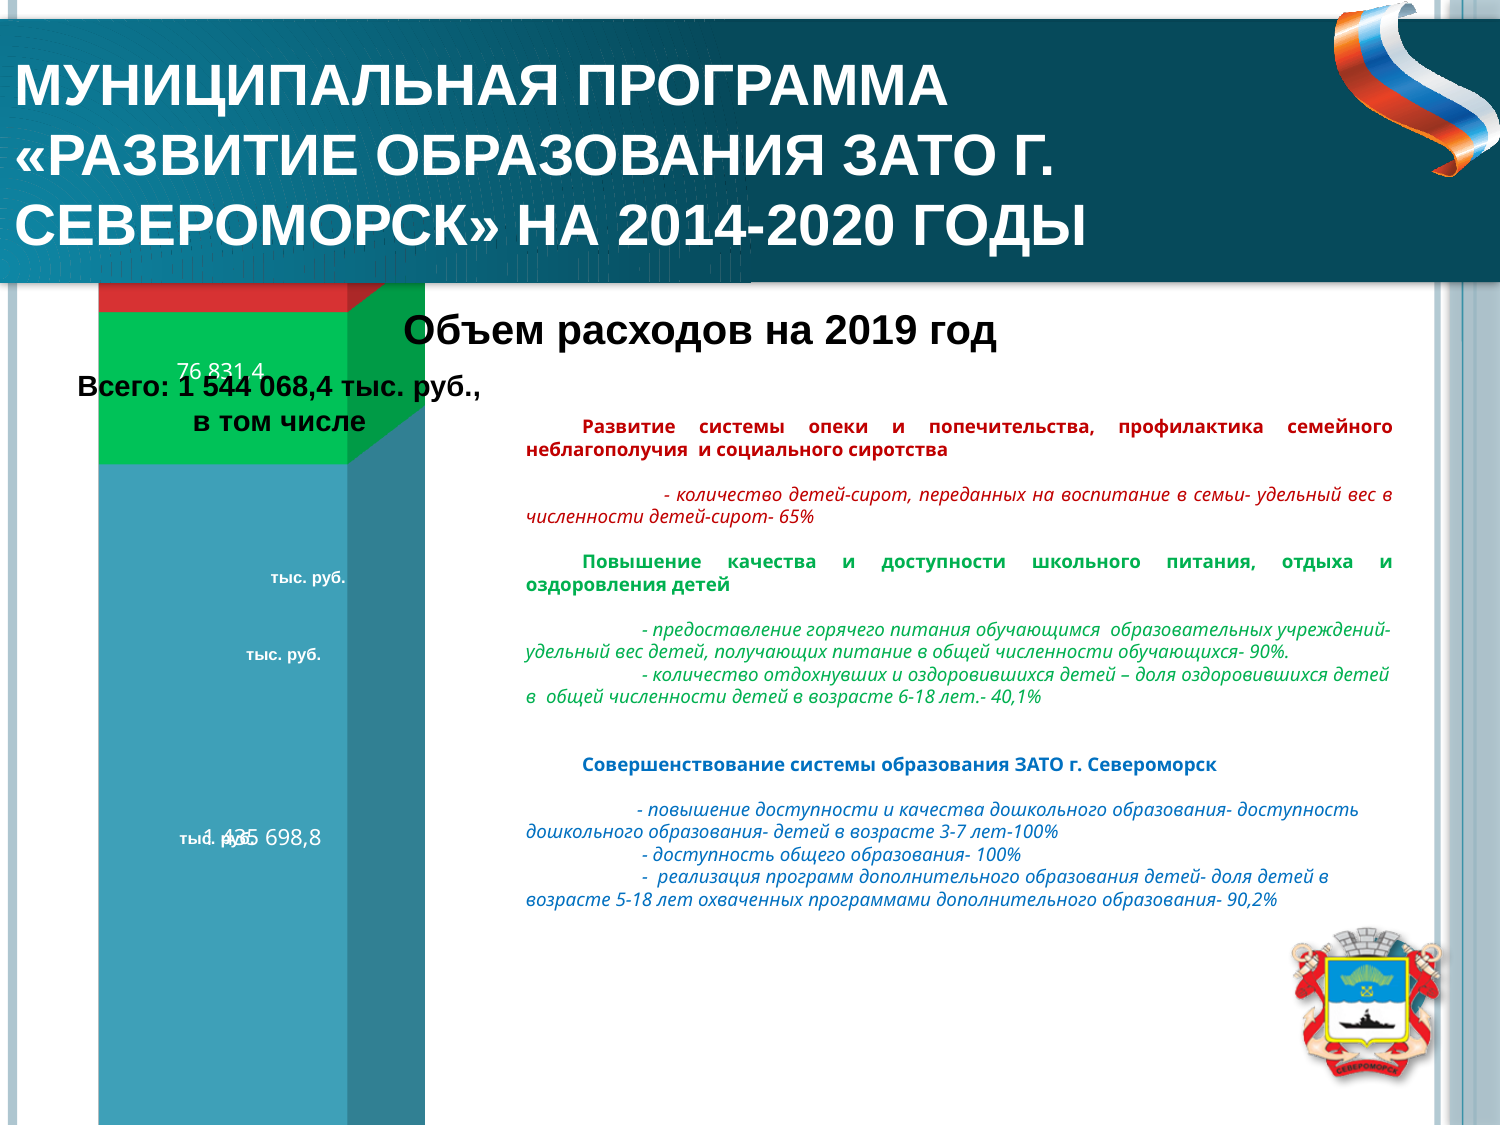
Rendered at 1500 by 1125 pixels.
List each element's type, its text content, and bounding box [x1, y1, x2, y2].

text_box Развитие системы опеки и попечительства, профилактика семейного неблагополучия и социального сиротства - количество детей-сирот, переданных на воспитание в семьи- удельный вес в численности детей-сирот- 65% Повышение качества и доступности школьного питания, отдыха и оздоровления детей - предоставление горячего питания обучающимся образовательных учреждений- удельный вес детей, получающих питание в общей численности обучающихся- 90%. - количество отдохнувших и оздоровившихся детей – доля оздоровившихся детей в общей численности детей в возрасте 6-18 лет.- 40,1% Совершенствование системы образования ЗАТО г. Североморск - повышение доступности и качества дошкольного образования- доступность дошкольного образования- детей в возрасте 3-7 лет-100% - доступность общего образования- 100% - реализация программ дополнительного образования детей- доля детей в возрасте 5-18 лет охваченных программами дополнительного образования- 90,2% [830, 385, 1407, 986]
chart [0, 149, 824, 1125]
text_box [974, 1049, 1453, 1105]
picture [1328, 0, 1500, 176]
text_box Объем расходов на 2019 год [830, 295, 1024, 361]
picture [1280, 916, 1453, 1086]
text_box Муниципальная программа «Развитие образования ЗАТО г. Североморск» на 2014-2020 годы [0, 22, 1500, 283]
